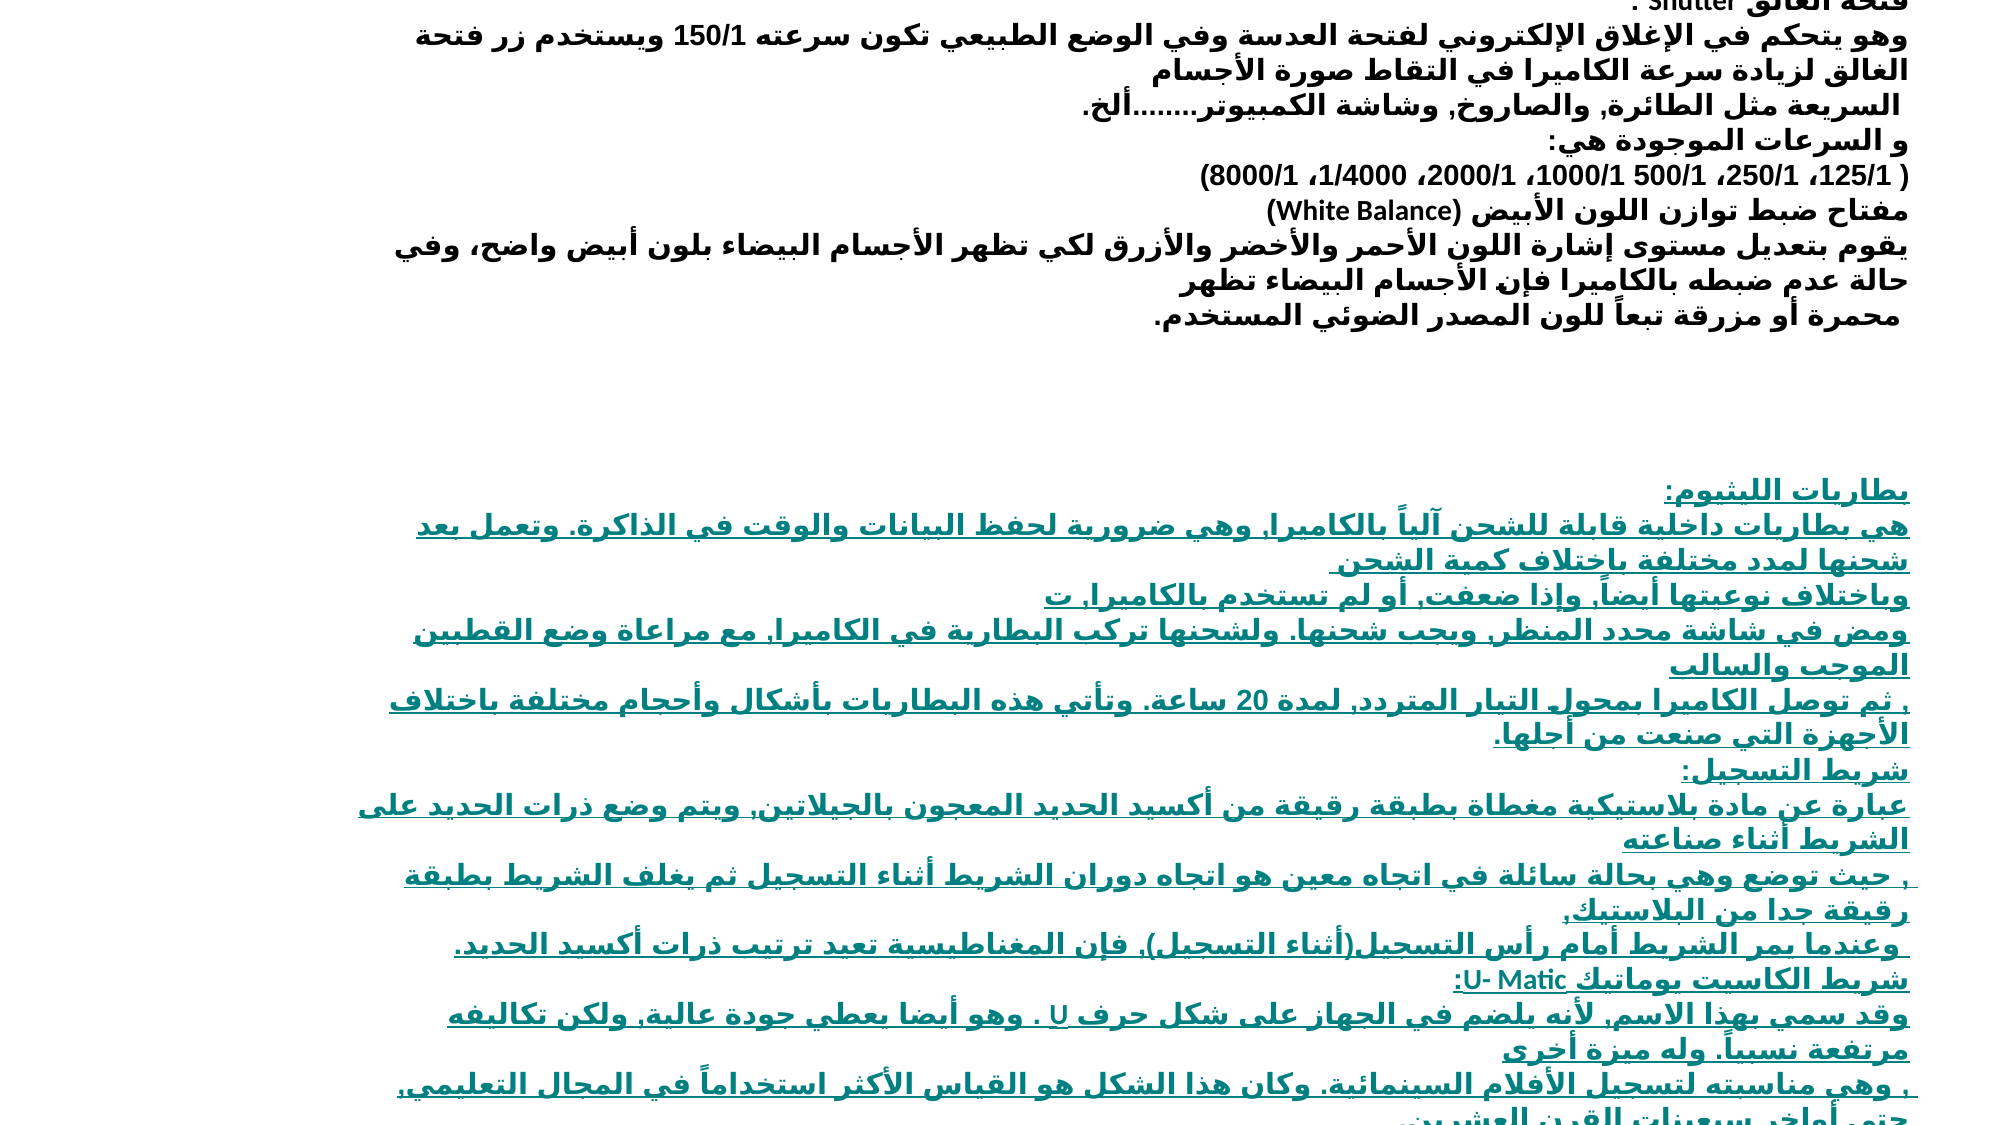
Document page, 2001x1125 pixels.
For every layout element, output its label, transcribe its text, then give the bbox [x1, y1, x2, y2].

list فتحة الغالق Shutter : وهو يتحكم في الإغلاق الإلكتروني لفتحة العدسة وفي الوضع الطبيعي تكون سرعته 150/1 ويستخدم زر فتحة الغالق لزيادة سرعة الكاميرا في التقاط صورة الأجسام السريعة مثل الطائرة, والصاروخ, وشاشة الكمبيوتر........ألخ. و السرعات الموجودة هي: ( 125/1، 250/1، 500/1 1000/1، 2000/1، 1/4000، 8000/1) مفتاح ضبط توازن اللون الأبيض (White Balance) يقوم بتعديل مستوى إشارة اللون الأحمر والأخضر والأزرق لكي تظهر الأجسام البيضاء بلون أبيض واضح، وفي حالة عدم ضبطه بالكاميرا فإن الأجسام البيضاء تظهر محمرة أو مزرقة تبعاً للون المصدر الضوئي المستخدم. بطاريات الليثيوم: هي بطاريات داخلية قابلة للشحن آلياً بالكاميرا, وهي ضرورية لحفظ البيانات والوقت في الذاكرة. وتعمل بعد شحنها لمدد مختلفة باختلاف كمية الشحن وباختلاف نوعيتها أيضاً, وإذا ضعفت, أو لم تستخدم بالكاميرا, ت ومض في شاشة محدد المنظر, ويجب شحنها. ولشحنها تركب البطارية في الكاميرا, مع مراعاة وضع القطبين الموجب والسالب , ثم توصل الكاميرا بمحول التيار المتردد, لمدة 20 ساعة. وتأتي هذه البطاريات بأشكال وأحجام مختلفة باختلاف الأجهزة التي صنعت من أجلها. شريط التسجيل: عبارة عن مادة بلاستيكية مغطاة بطبقة رقيقة من أكسيد الحديد المعجون بالجيلاتين, ويتم وضع ذرات الحديد على الشريط أثناء صناعته , حيث توضع وهي بحالة سائلة في اتجاه معين هو اتجاه دوران الشريط أثناء التسجيل ثم يغلف الشريط بطبقة رقيقة جدا من البلاستيك, وعندما يمر الشريط أمام رأس التسجيل(أثناء التسجيل), فإن المغناطيسية تعيد ترتيب ذرات أكسيد الحديد. شريط الكاسيت يوماتيك U- Matic: وقد سمي بهذا الاسم, لأنه يلضم في الجهاز على شكل حرف U . وهو أيضا يعطي جودة عالية, ولكن تكاليفه مرتفعة نسبياً. وله ميزة أخرى , وهي مناسبته لتسجيل الأفلام السينمائية. وكان هذا الشكل هو القياس الأكثر استخداماً في المجال التعليمي, حتى أواخر سبعينات القرن العشرين. [340, 0, 1925, 1125]
